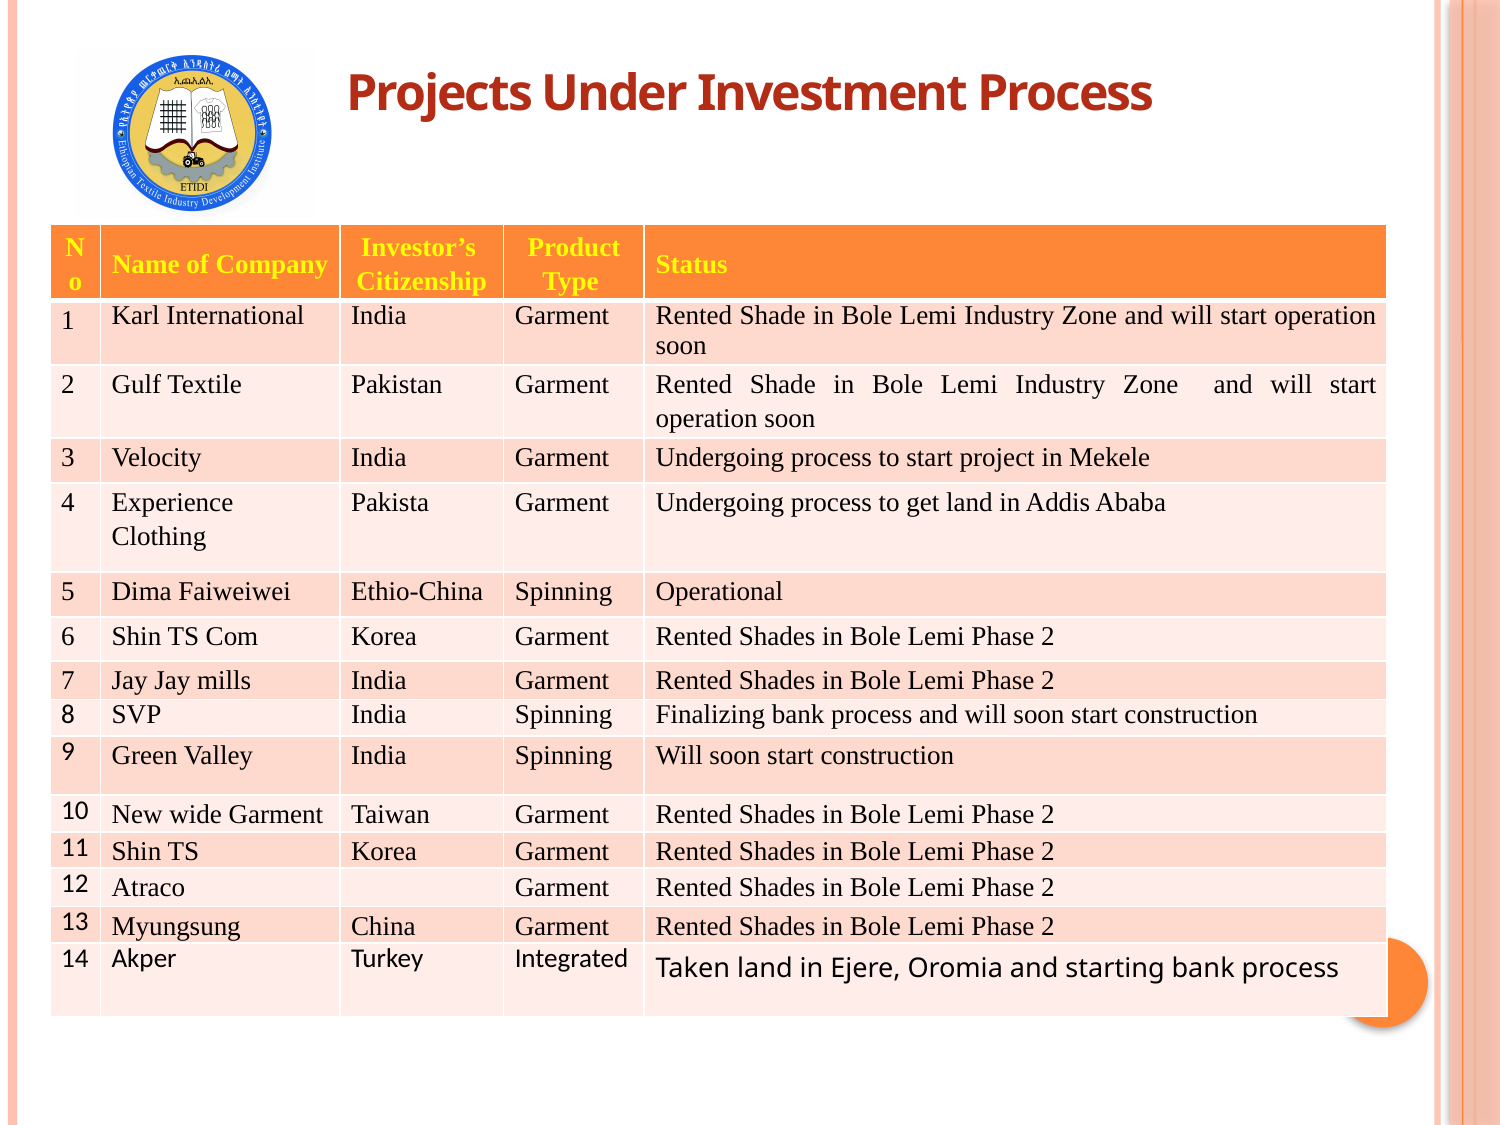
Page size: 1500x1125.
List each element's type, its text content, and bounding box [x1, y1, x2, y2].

table_cell Undergoing process to start project in Mekele [645, 439, 1386, 482]
table_cell 10 [51, 796, 100, 831]
table_cell Korea [341, 618, 503, 660]
table_cell Rented Shades in Bole Lemi Phase 2 [645, 869, 1386, 906]
table_cell 12 [51, 869, 100, 906]
table_cell Jay Jay mills [101, 662, 339, 699]
table_cell Garment [504, 833, 643, 867]
table_cell Dima Faiweiwei [101, 573, 339, 616]
table_header Product Type [504, 225, 643, 298]
table_cell Rented Shades in Bole Lemi Phase 2 [645, 833, 1386, 867]
table_cell Garment [504, 439, 643, 482]
table_cell Rented Shade in Bole Lemi Industry Zone and will start operation soon [645, 366, 1386, 437]
table_cell 1 [51, 303, 100, 364]
table_cell Myungsung [101, 907, 339, 942]
table_cell 4 [51, 484, 100, 571]
table_cell Garment [504, 484, 643, 571]
table_cell China [341, 907, 503, 942]
table_cell Ethio-China [341, 573, 503, 616]
table_cell Turkey [341, 944, 503, 1016]
table_cell 14 [51, 944, 100, 1016]
table_cell Garment [504, 907, 643, 942]
table_header Status [645, 225, 1386, 298]
table_cell Korea [341, 833, 503, 867]
picture [75, 49, 315, 220]
table_cell 8 [51, 700, 100, 735]
table_cell Karl International [101, 303, 339, 364]
table_cell Velocity [101, 439, 339, 482]
table_cell Shin TS [101, 833, 339, 867]
table_cell 3 [51, 439, 100, 482]
table_cell Rented Shades in Bole Lemi Phase 2 [645, 796, 1386, 831]
table_cell 5 [51, 573, 100, 616]
table_cell Rented Shades in Bole Lemi Phase 2 [645, 662, 1386, 699]
table_cell Garment [504, 366, 643, 437]
table_cell Pakista [341, 484, 503, 571]
table_cell 7 [51, 662, 100, 699]
table_header No [51, 225, 100, 298]
table_cell 11 [51, 833, 100, 867]
table_header Investor’s Citizenship [341, 225, 503, 298]
table_cell Shin TS Com [101, 618, 339, 660]
table_cell New wide Garment [101, 796, 339, 831]
table_cell Taiwan [341, 796, 503, 831]
table_cell Garment [504, 618, 643, 660]
table_cell Spinning [504, 700, 643, 735]
table_cell 13 [51, 907, 100, 942]
table_cell Rented Shades in Bole Lemi Phase 2 [645, 907, 1386, 942]
table_cell Atraco [101, 869, 339, 906]
text_box Projects Under Investment Process [262, 50, 1238, 163]
table_cell 6 [51, 618, 100, 660]
table_cell India [341, 303, 503, 364]
table_cell India [341, 737, 503, 794]
table_cell SVP [101, 700, 339, 735]
table_header Name of Company [101, 225, 339, 298]
table_cell Operational [645, 573, 1386, 616]
table_cell Integrated [504, 944, 643, 1016]
table_cell Pakistan [341, 366, 503, 437]
table_cell Taken land in Ejere, Oromia and starting bank process [645, 944, 1386, 1016]
table_cell India [341, 662, 503, 699]
table_cell India [341, 700, 503, 735]
table_cell Experience Clothing [101, 484, 339, 571]
table_cell Garment [504, 303, 643, 364]
table_cell 2 [51, 366, 100, 437]
table_cell Spinning [504, 737, 643, 794]
table_cell Garment [504, 662, 643, 699]
table_cell Garment [504, 869, 643, 906]
table_cell Garment [504, 796, 643, 831]
table_cell Finalizing bank process and will soon start construction [645, 700, 1386, 735]
table_cell Rented Shade in Bole Lemi Industry Zone and will start operation soon [645, 303, 1386, 364]
table_cell Rented Shades in Bole Lemi Phase 2 [645, 618, 1386, 660]
table_cell Will soon start construction [645, 737, 1386, 794]
table_cell Spinning [504, 573, 643, 616]
table_cell India [341, 439, 503, 482]
table_cell Akper [101, 944, 339, 1016]
table_cell 9 [51, 737, 100, 794]
table_cell Gulf Textile [101, 366, 339, 437]
table_cell Undergoing process to get land in Addis Ababa [645, 484, 1386, 571]
table_cell [341, 869, 503, 906]
table_cell Green Valley [101, 737, 339, 794]
